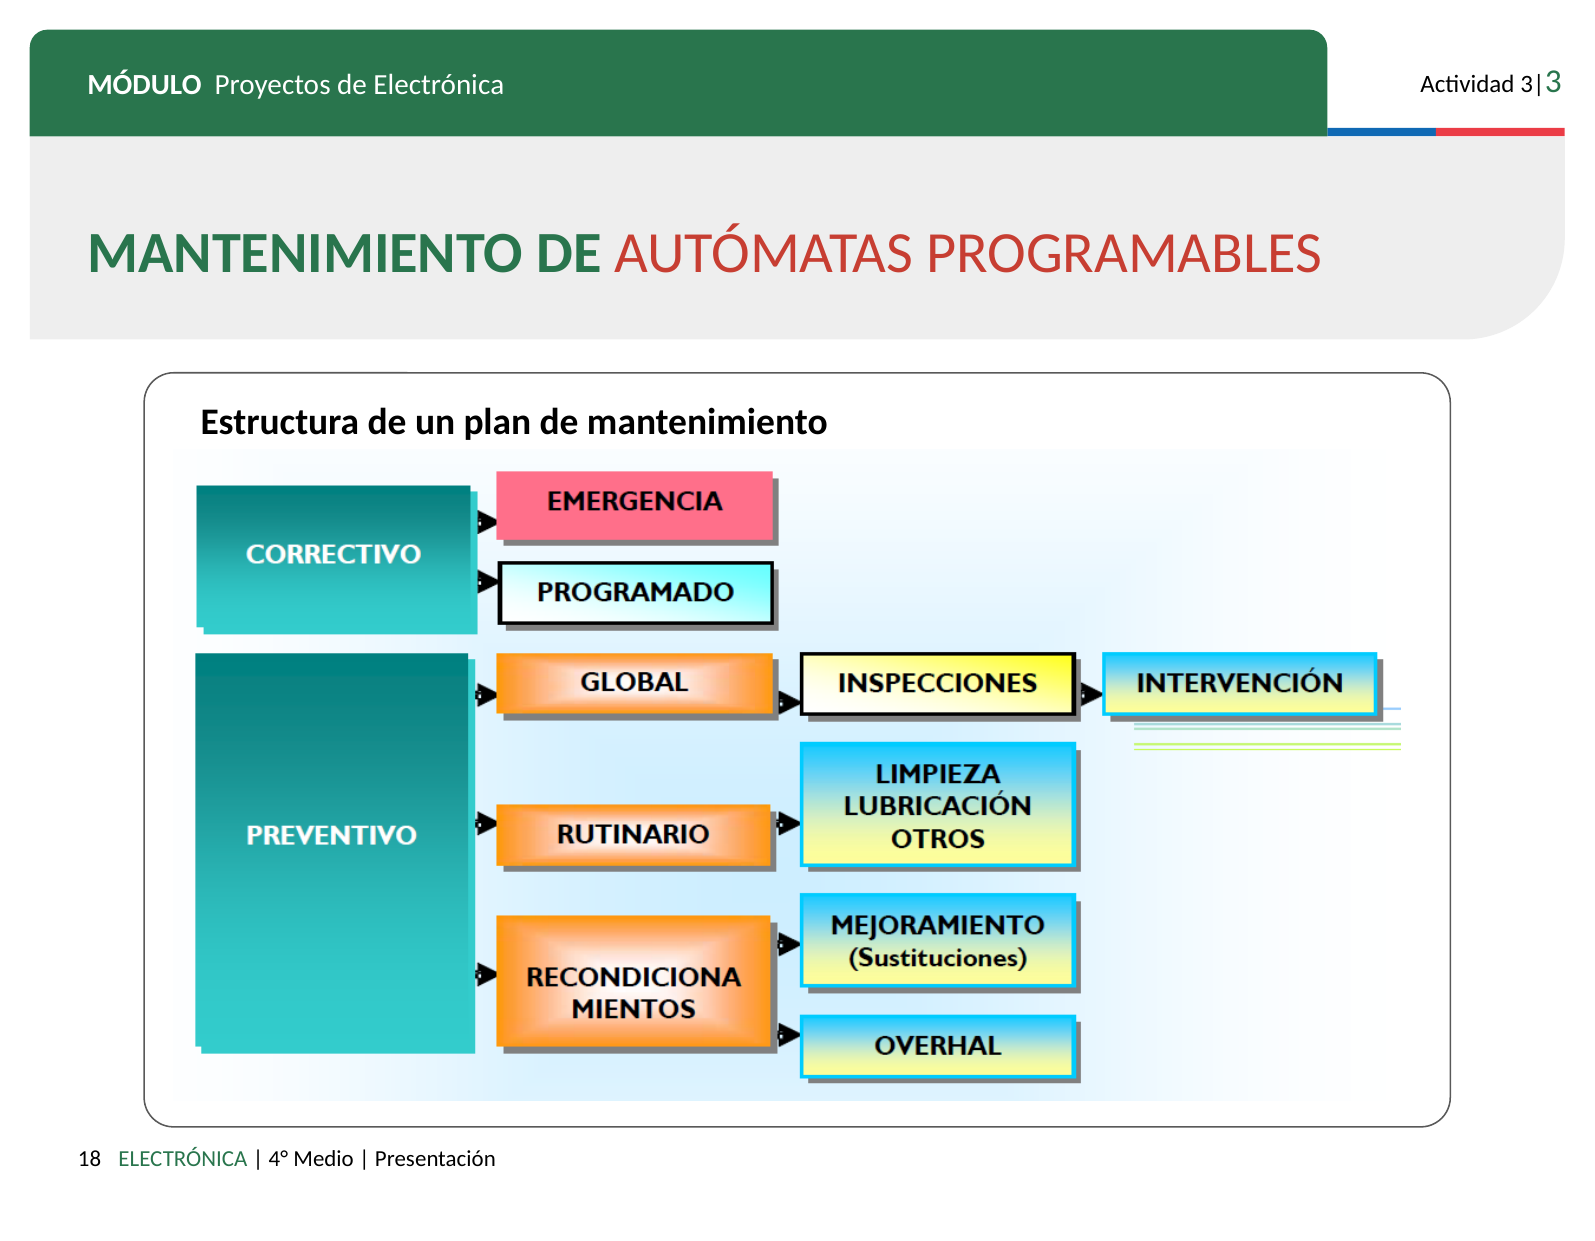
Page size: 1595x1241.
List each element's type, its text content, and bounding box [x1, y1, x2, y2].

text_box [143, 372, 1451, 1128]
text_box MANTENIMIENTO DE AUTÓMATAS PROGRAMABLES [72, 180, 1484, 327]
